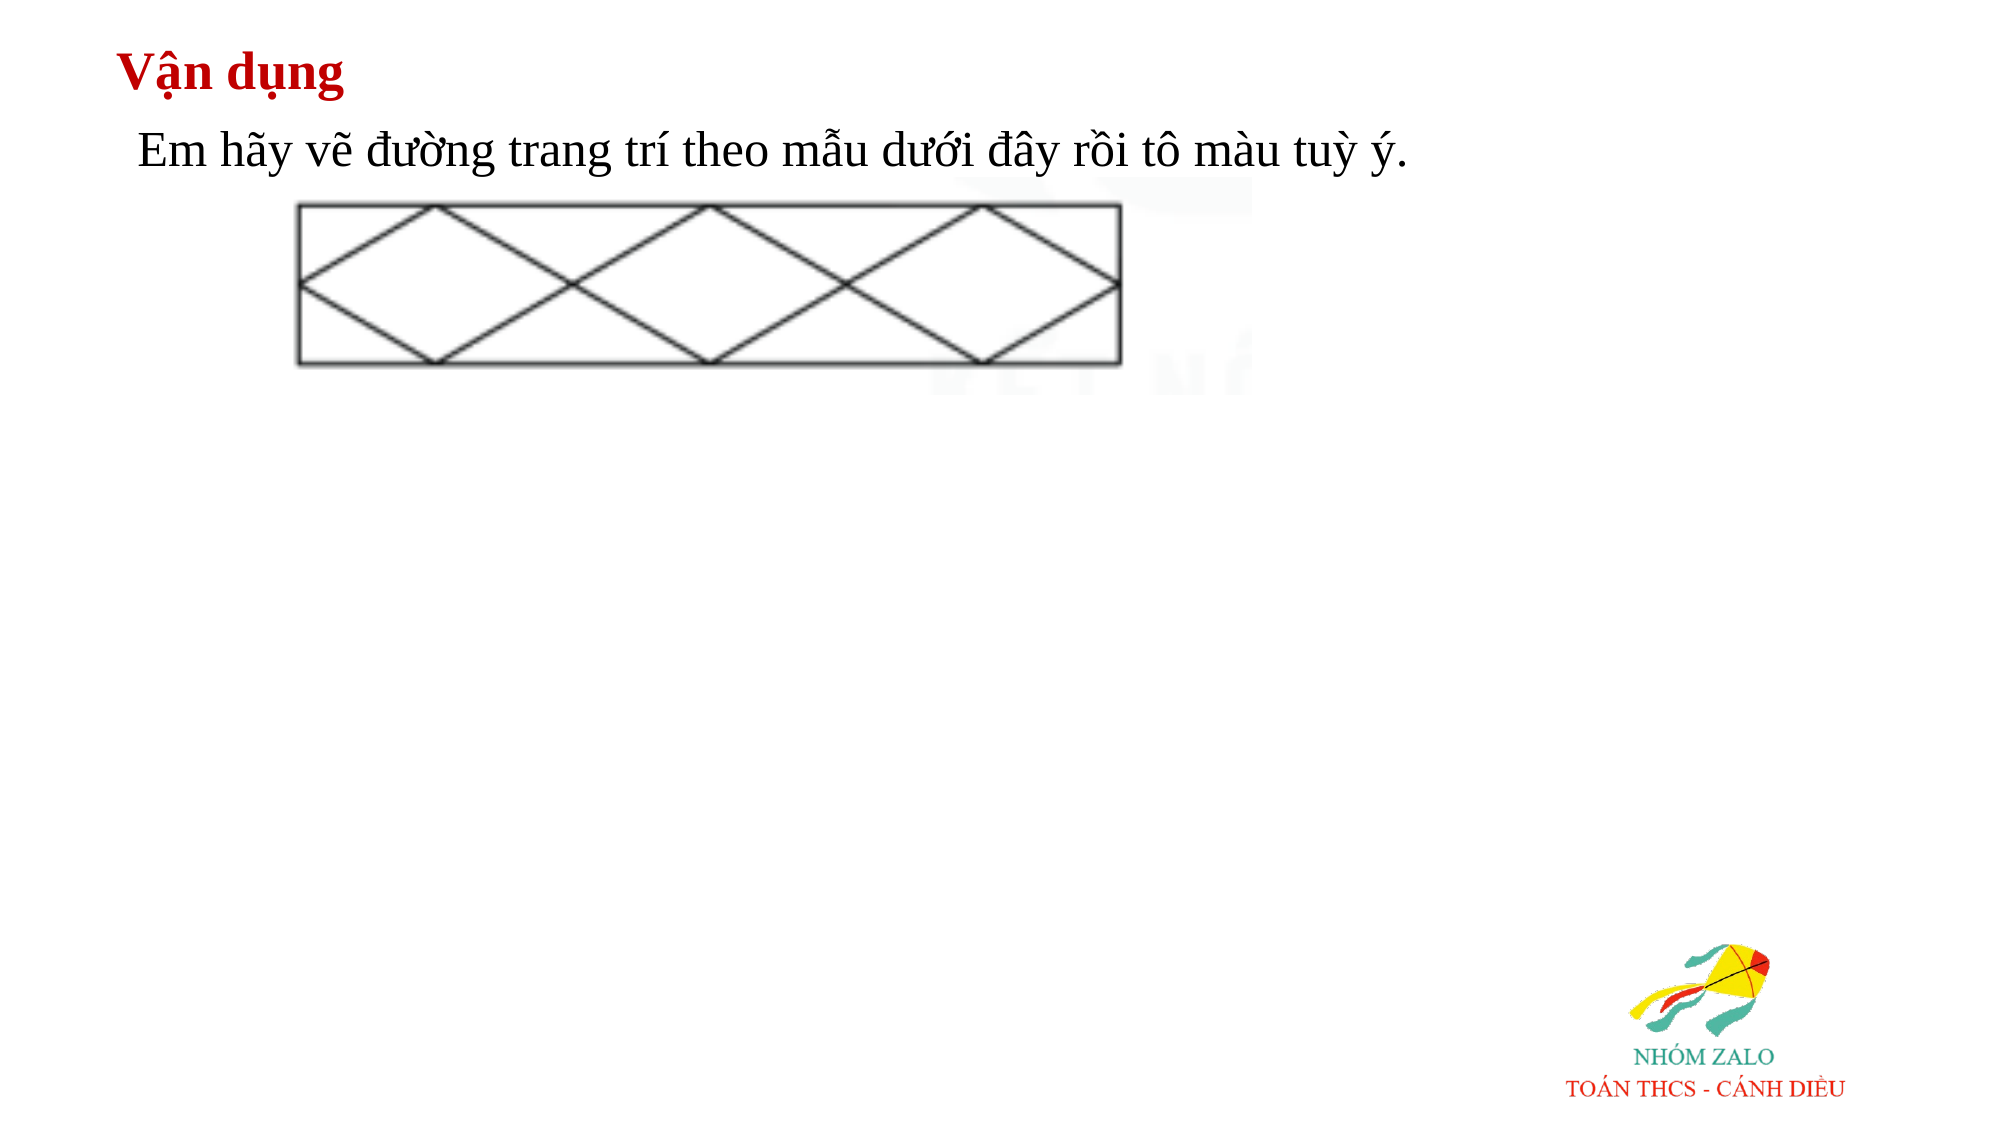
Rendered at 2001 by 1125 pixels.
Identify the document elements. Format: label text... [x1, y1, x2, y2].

text_box Em hãy vẽ đường trang trí theo mẫu dưới đây rồi tô màu tuỳ ý. [122, 108, 1741, 245]
picture [235, 177, 1252, 395]
picture [1543, 892, 1887, 1125]
text_box Vận dụng [102, 28, 542, 108]
